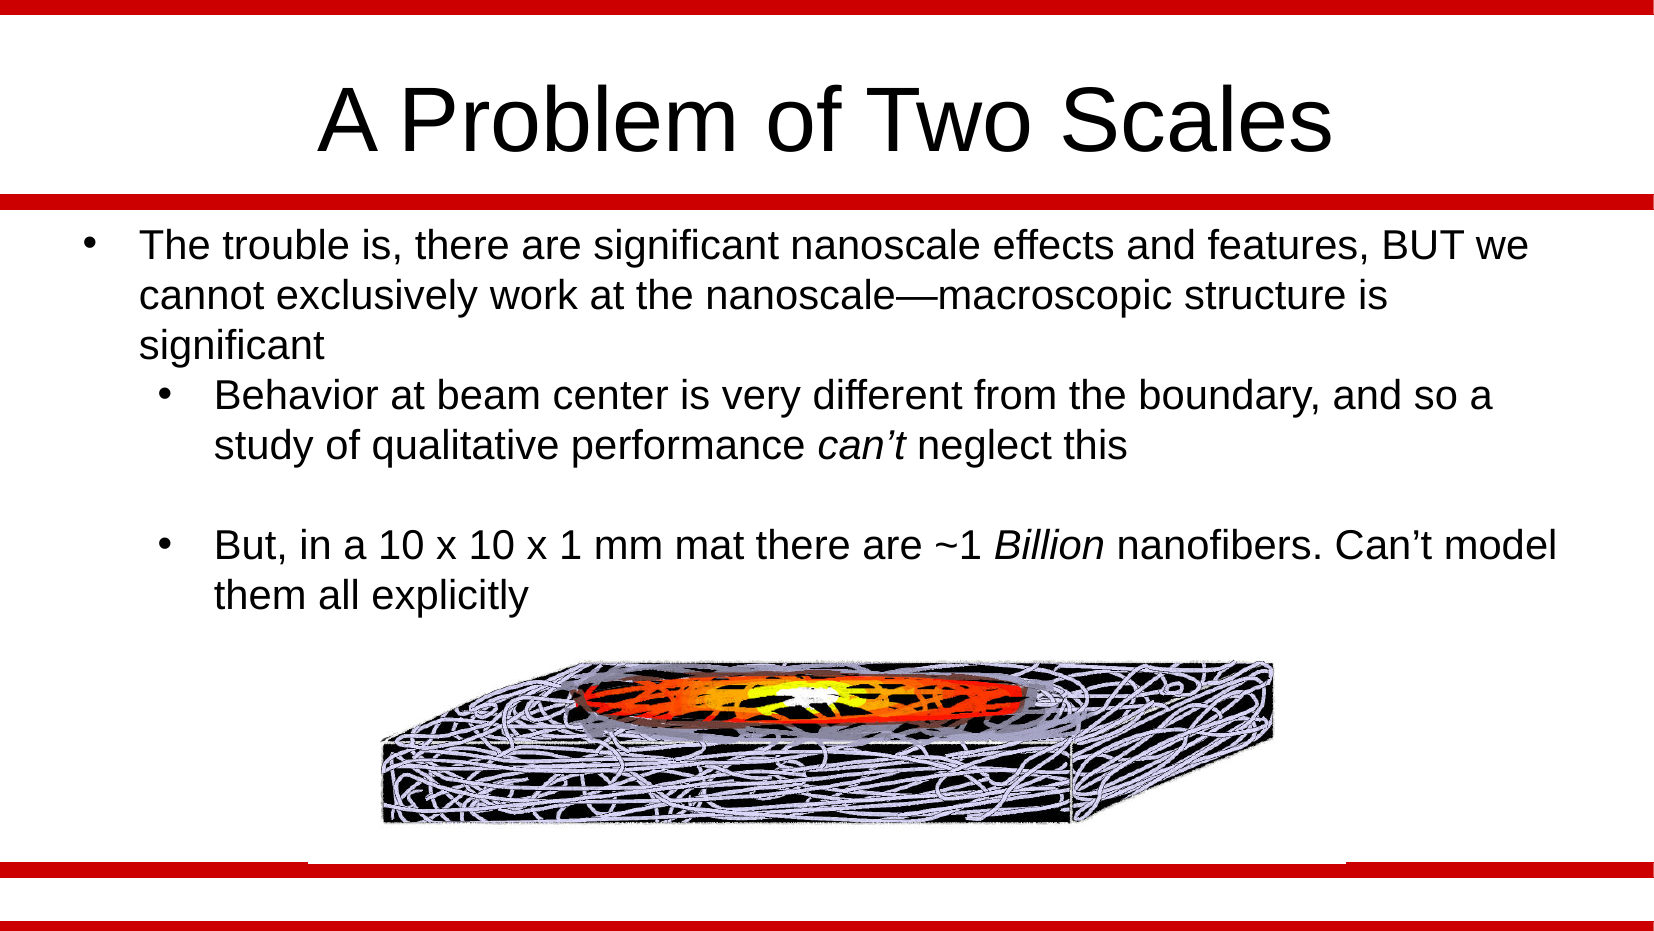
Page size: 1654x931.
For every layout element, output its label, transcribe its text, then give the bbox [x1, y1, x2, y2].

text_box [0, 194, 1654, 210]
text_box [0, 0, 1654, 15]
text_box [0, 862, 1654, 878]
text_box [0, 921, 1654, 931]
text_box A Problem of Two Scales [82, 59, 1571, 170]
picture [308, 620, 1346, 865]
text_box The trouble is, there are significant nanoscale effects and features, BUT we cannot exclusively work at the nanoscale—macroscopic structure is significant Behavior at beam center is very different from the boundary, and so a study of qualitative performance can’t neglect this But, in a 10 x 10 x 1 mm mat there are ~1 Billion nanofibers. Can’t model them all explicitly [82, 217, 1571, 757]
